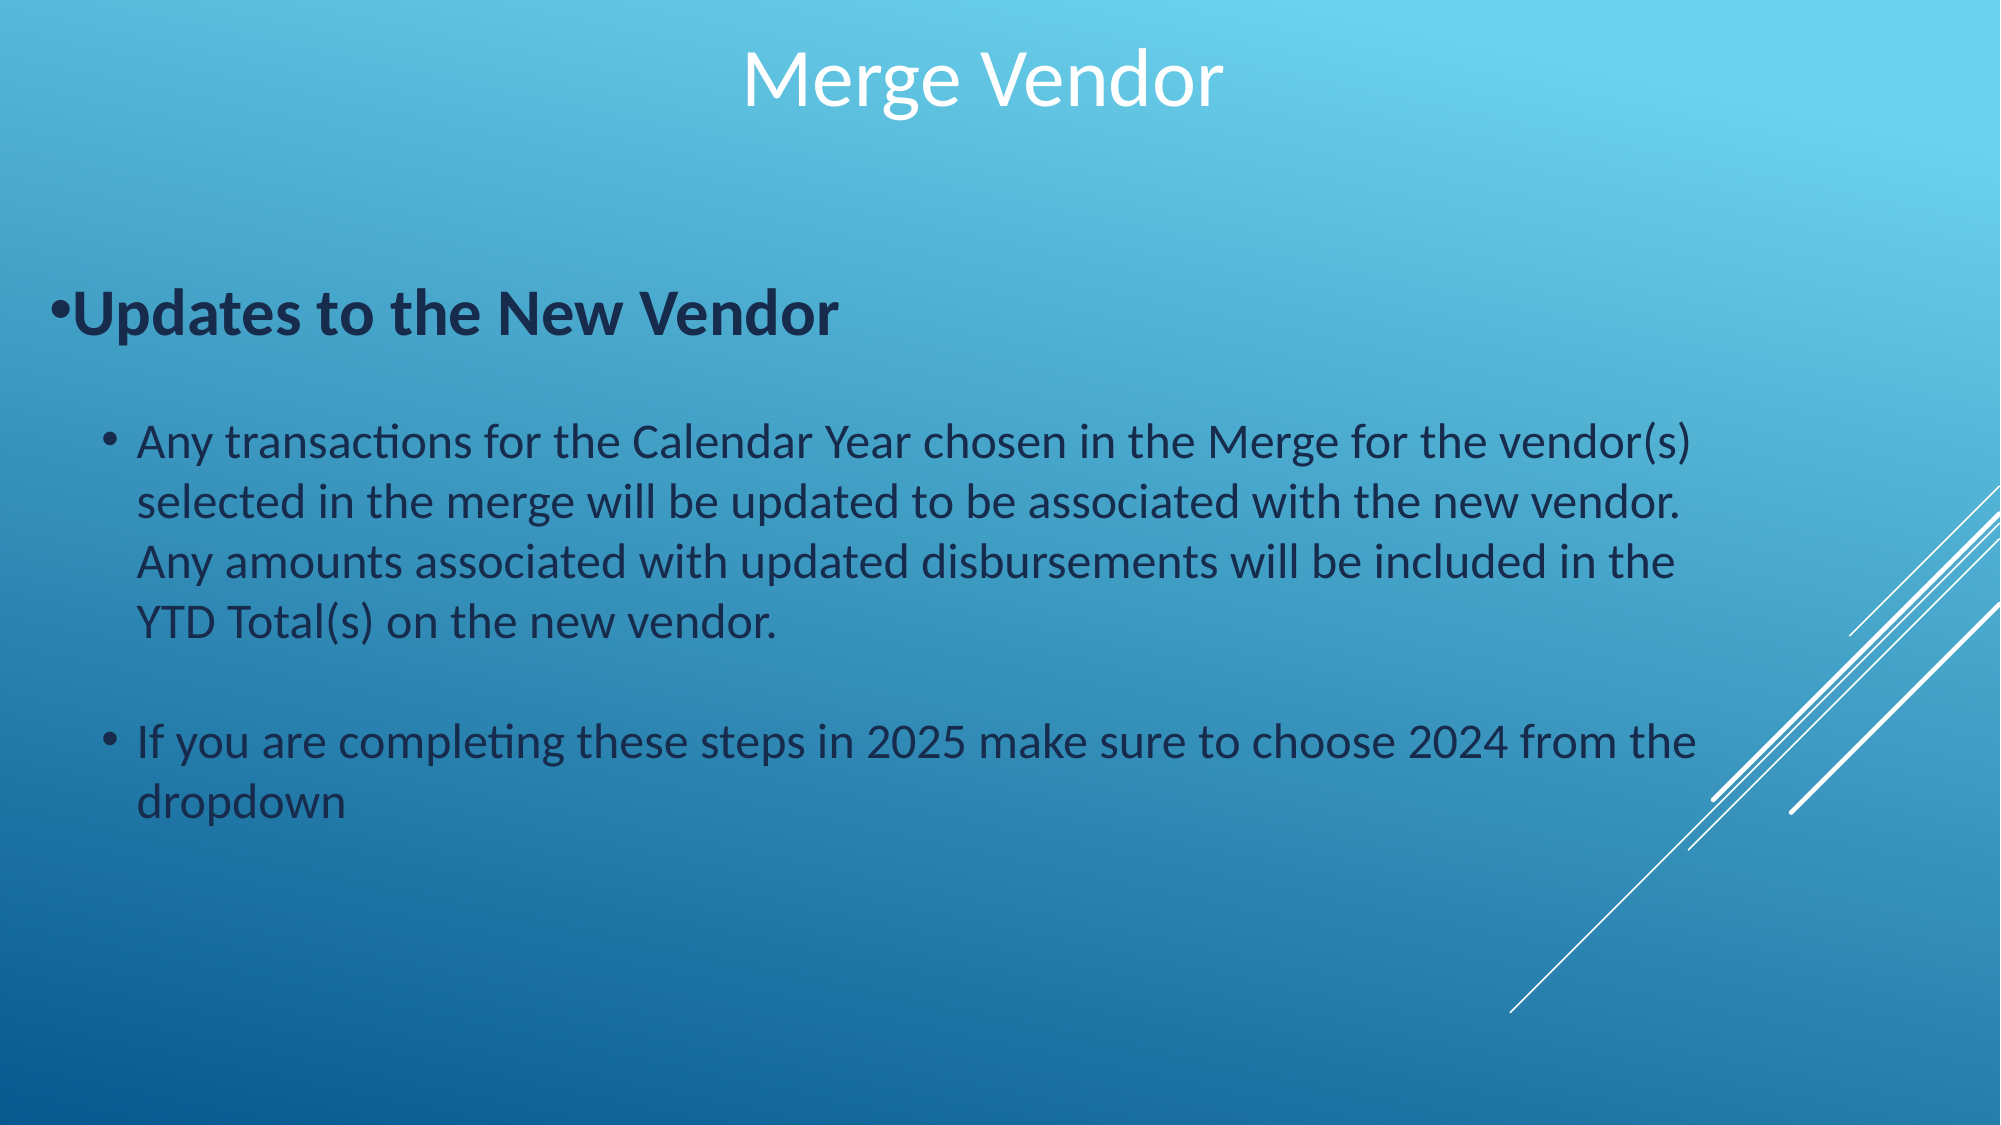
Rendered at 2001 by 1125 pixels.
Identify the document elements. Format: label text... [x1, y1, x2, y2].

text_box Merge Vendor [467, 15, 1500, 221]
text_box Updates to the New Vendor Any transactions for the Calendar Year chosen in the Merge for the vendor(s) selected in the merge will be updated to be associated with the new vendor. Any amounts associated with updated disbursements will be included in the YTD Total(s) on the new vendor. If you are completing these steps in 2025 make sure to choose 2024 from the dropdown [34, 260, 1738, 896]
